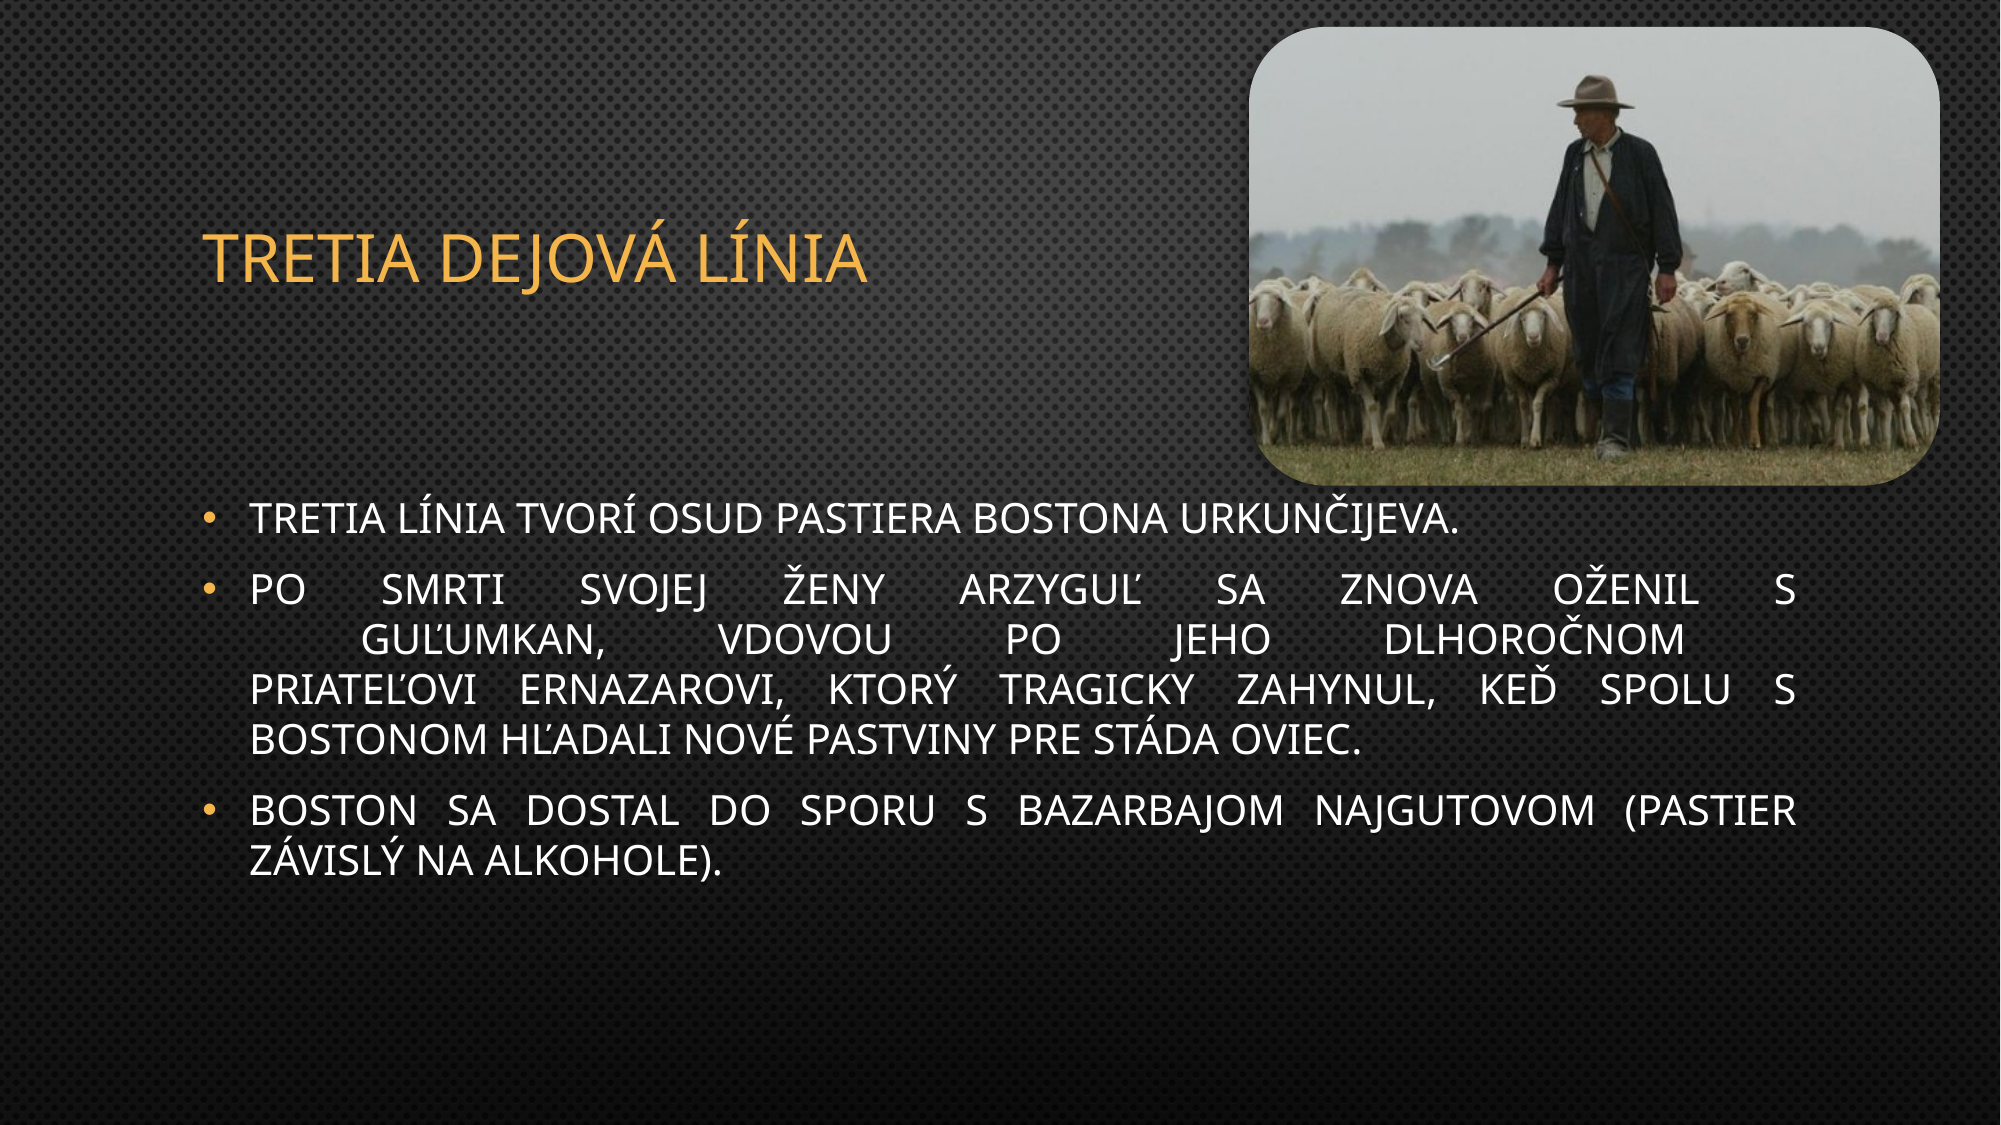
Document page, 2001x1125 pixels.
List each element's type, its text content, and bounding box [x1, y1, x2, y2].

title Tretia dejová línia [187, 99, 1236, 336]
list Tretia línia tvorí osud pastiera Bostona Urkunčijeva. Po smrti svojej ženy Arzyguľ sa znova oženil s Guľumkan, vdovou po jeho dlhoročnom priateľovi Ernazarovi, ktorý tragicky zahynul, keď spolu s Bostonom hľadali nové pastviny pre stáda oviec. Boston sa dostal do sporu s Bazarbajom Najgutovom (pastier závislý na alkohole). [187, 336, 1813, 1040]
picture [1248, 26, 1941, 486]
